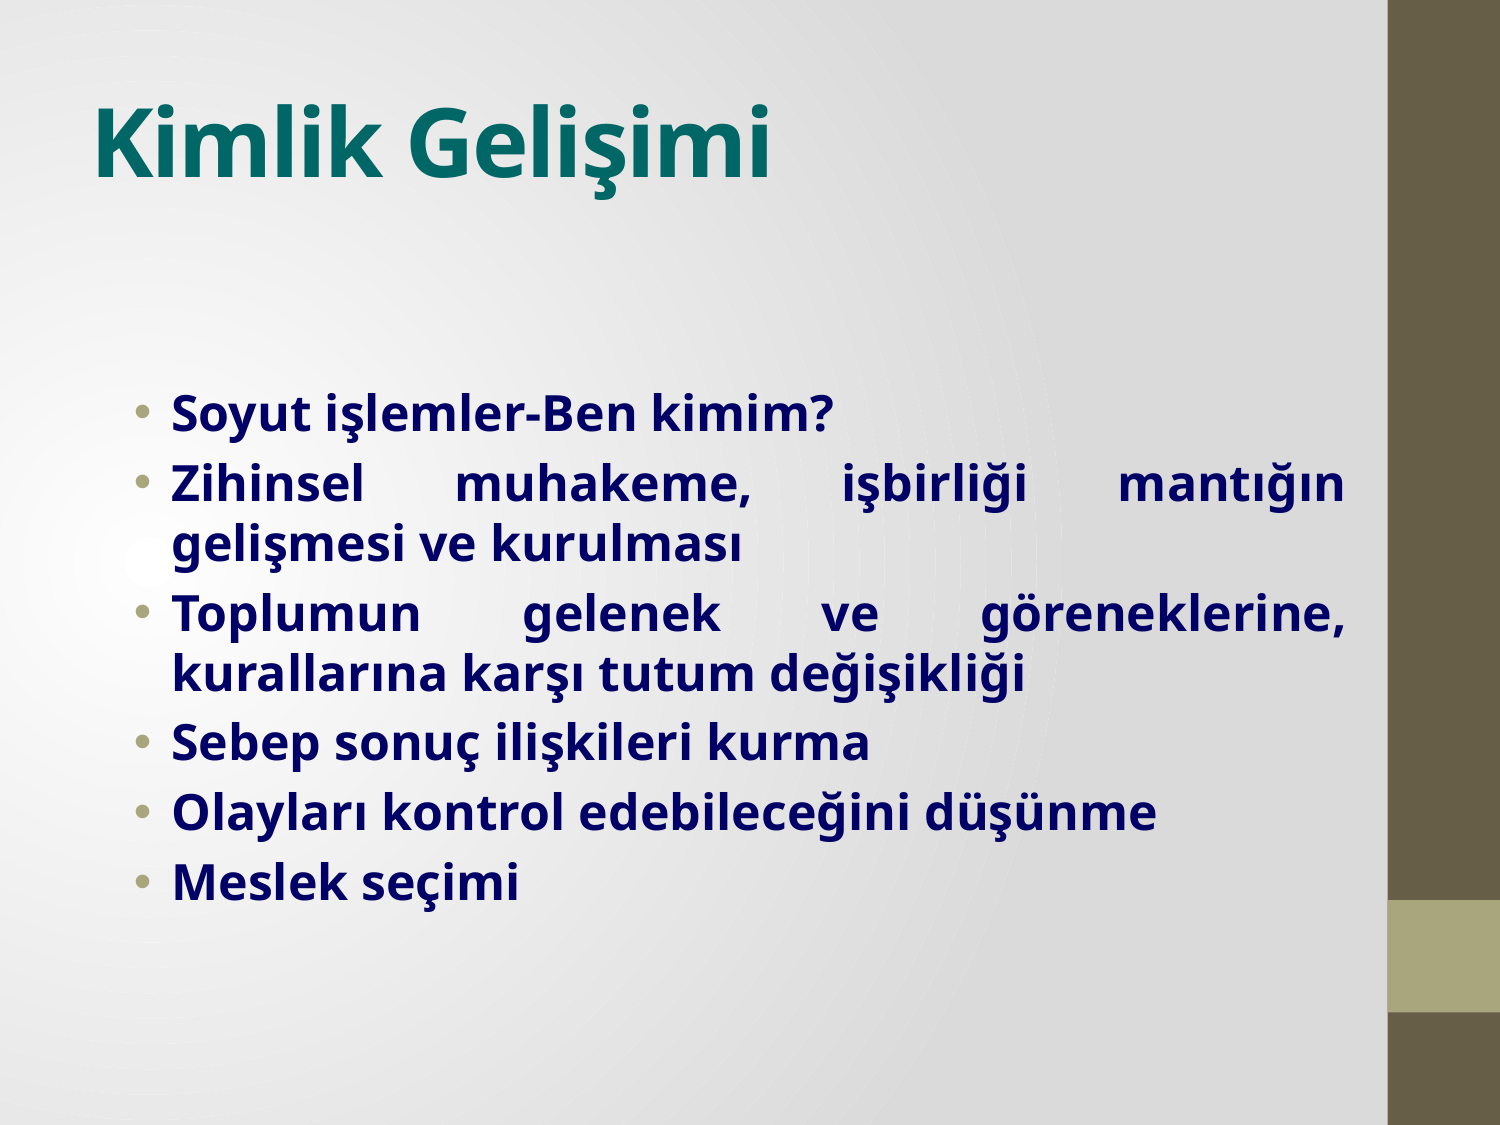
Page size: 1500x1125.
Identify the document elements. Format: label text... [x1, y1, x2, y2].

list Soyut işlemler-Ben kimim? Zihinsel muhakeme, işbirliği mantığın gelişmesi ve kurulması Toplumun gelenek ve göreneklerine, kurallarına karşı tutum değişikliği Sebep sonuç ilişkileri kurma Olayları kontrol edebileceğini düşünme Meslek seçimi [100, 373, 1363, 985]
title Kimlik Gelişimi [75, 45, 1325, 233]
